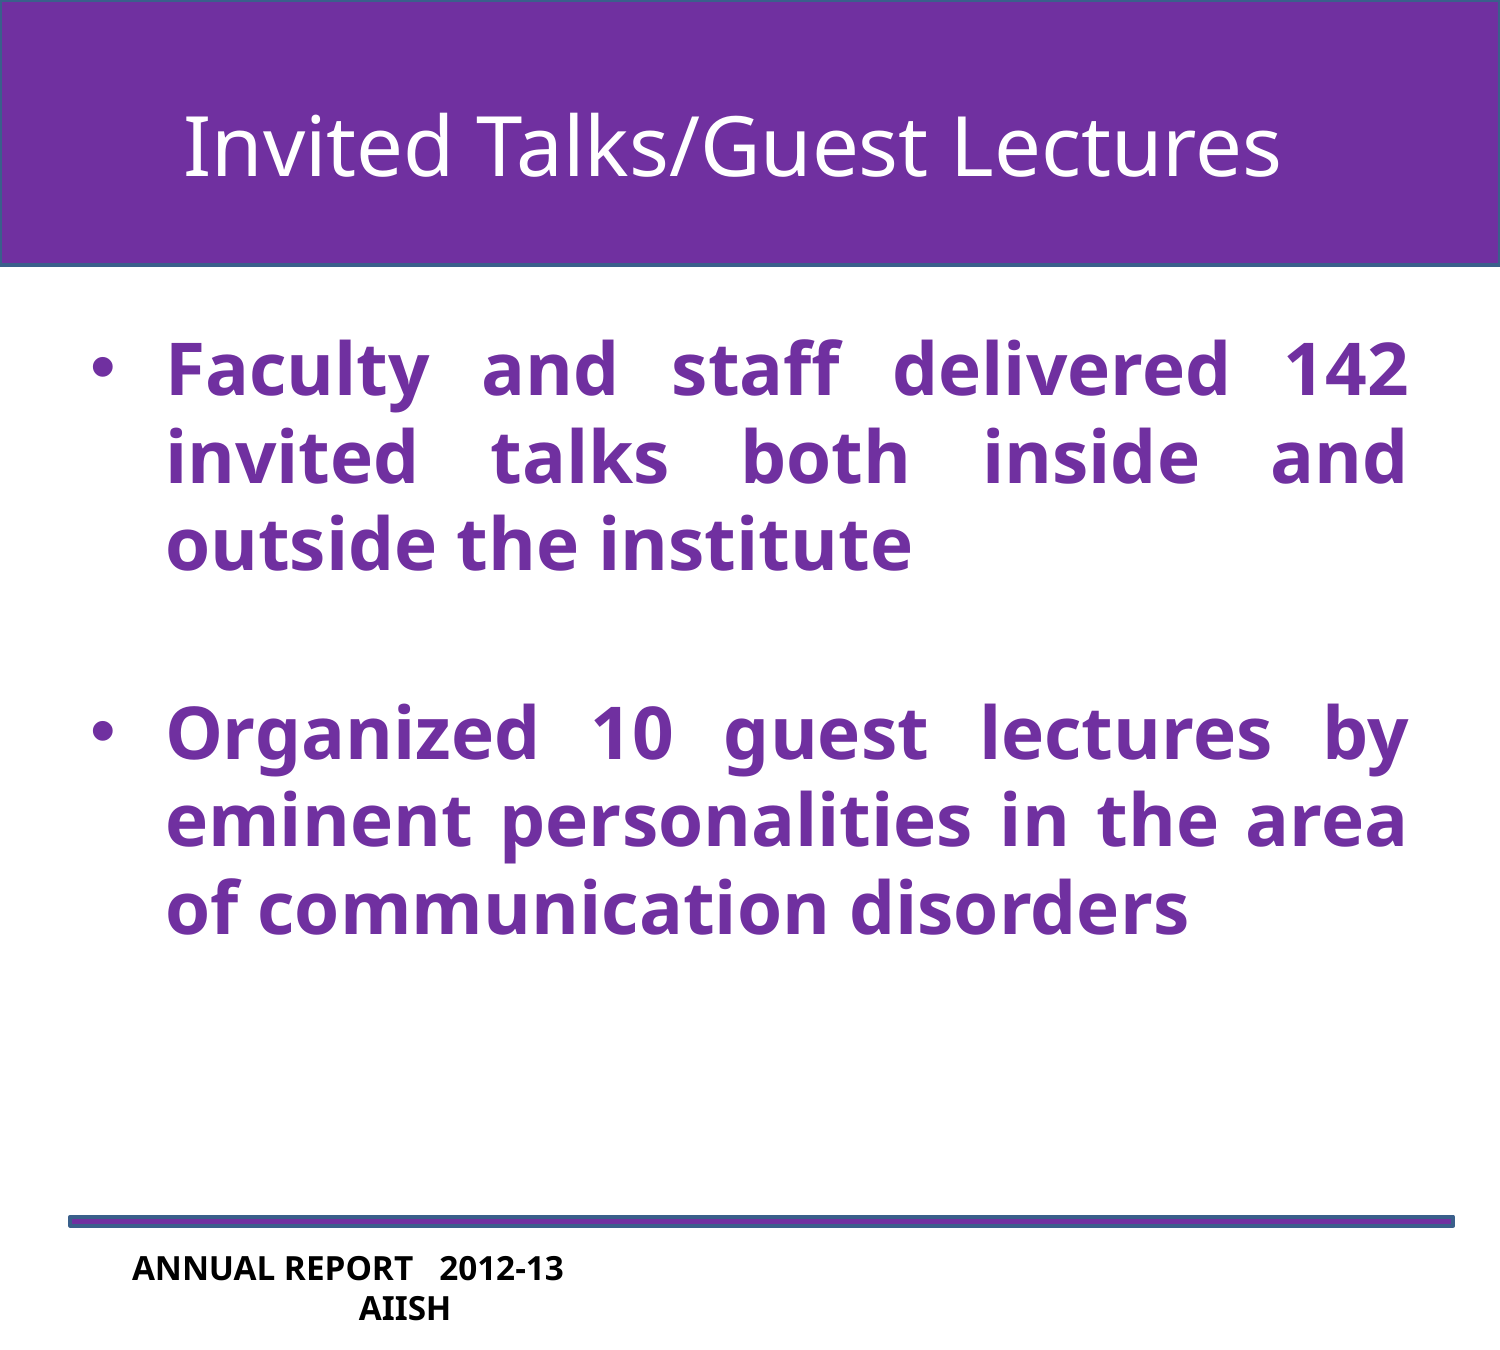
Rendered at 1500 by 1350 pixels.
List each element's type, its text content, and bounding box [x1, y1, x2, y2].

list Faculty and staff delivered 142 invited talks both inside and outside the institute Organized 10 guest lectures by eminent personalities in the area of communication disorders [75, 315, 1425, 1206]
title Invited Talks/Guest Lectures [58, 30, 1409, 256]
text_box [0, 0, 1500, 267]
footer ANNUAL REPORT 2012-13 AIISH [117, 1251, 1395, 1324]
text_box [68, 1215, 1455, 1228]
